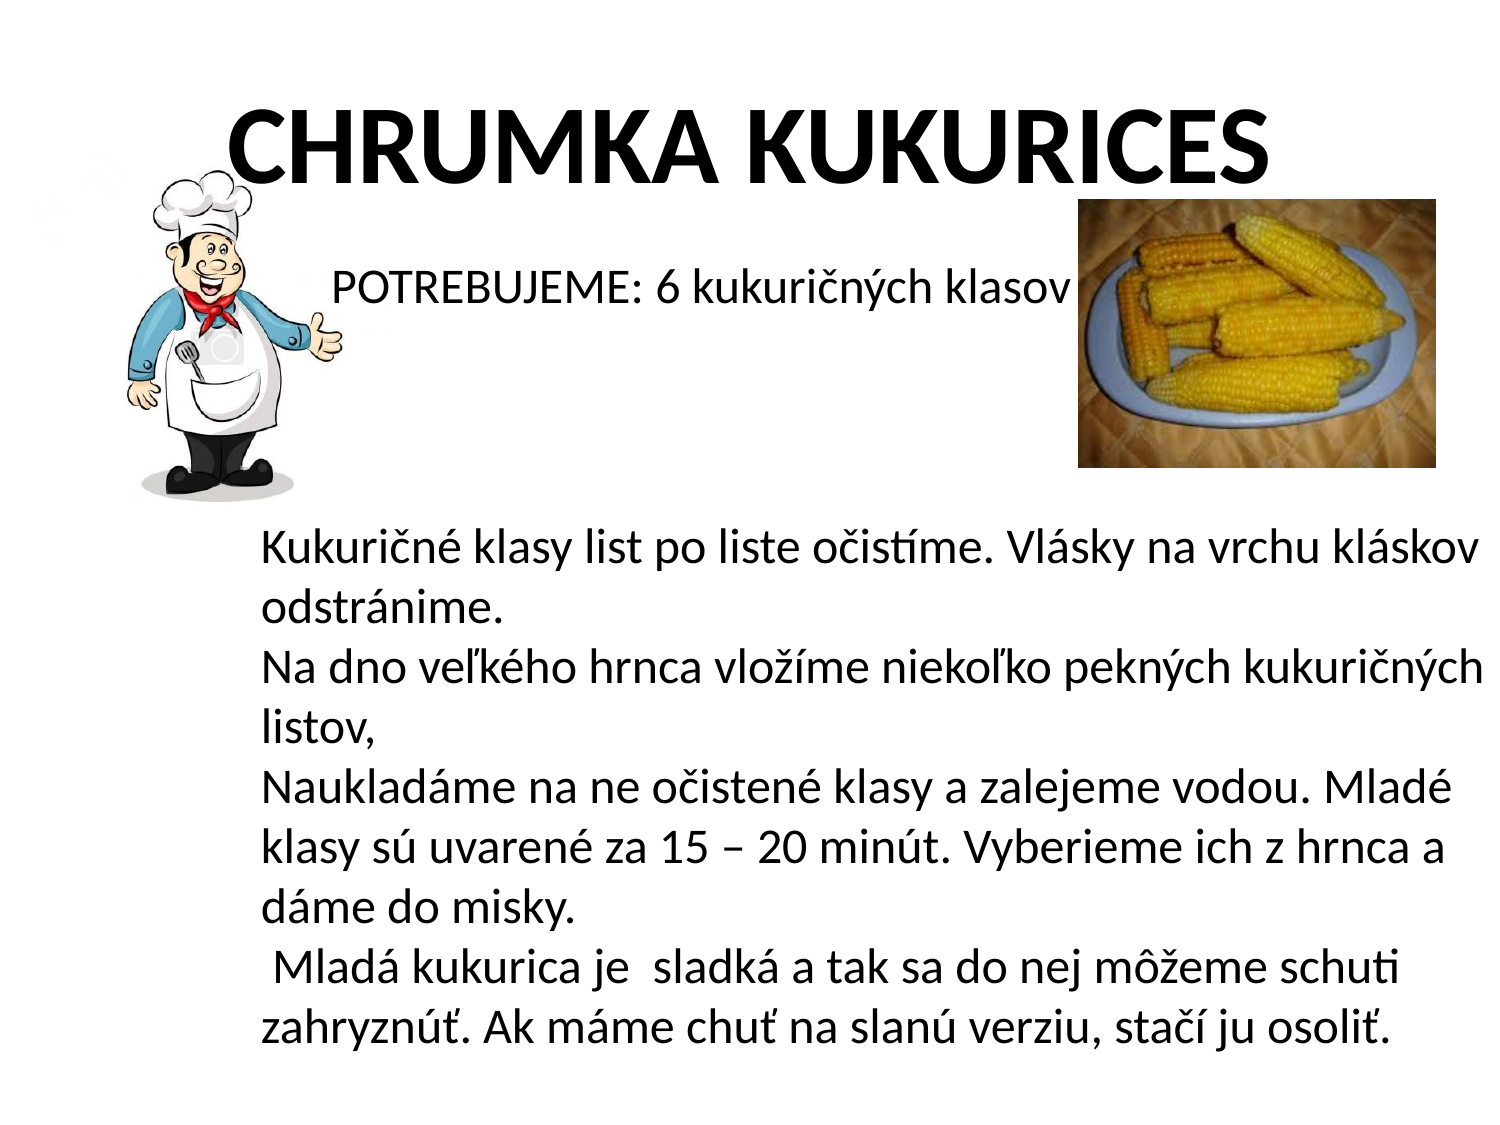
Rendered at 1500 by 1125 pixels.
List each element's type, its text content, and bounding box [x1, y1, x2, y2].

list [34, 152, 399, 516]
picture [1077, 198, 1437, 468]
text_box POTREBUJEME: 6 kukuričných klasov [403, 246, 1072, 321]
text_box Kukuričné klasy list po liste očistíme. Vlásky na vrchu kláskov odstránime. Na dno veľkého hrnca vložíme niekoľko pekných kukuričných listov, Naukladáme na ne očistené klasy a zalejeme vodou. Mladé klasy sú uvarené za 15 – 20 minút. Vyberieme ich z hrnca a dáme do misky. Mladá kukurica je sladká a tak sa do nej môžeme schuti zahryznúť. Ak máme chuť na slanú verziu, stačí ju osoliť. [246, 386, 1500, 1107]
title CHRUMKA KUKURICES [75, 45, 1425, 233]
